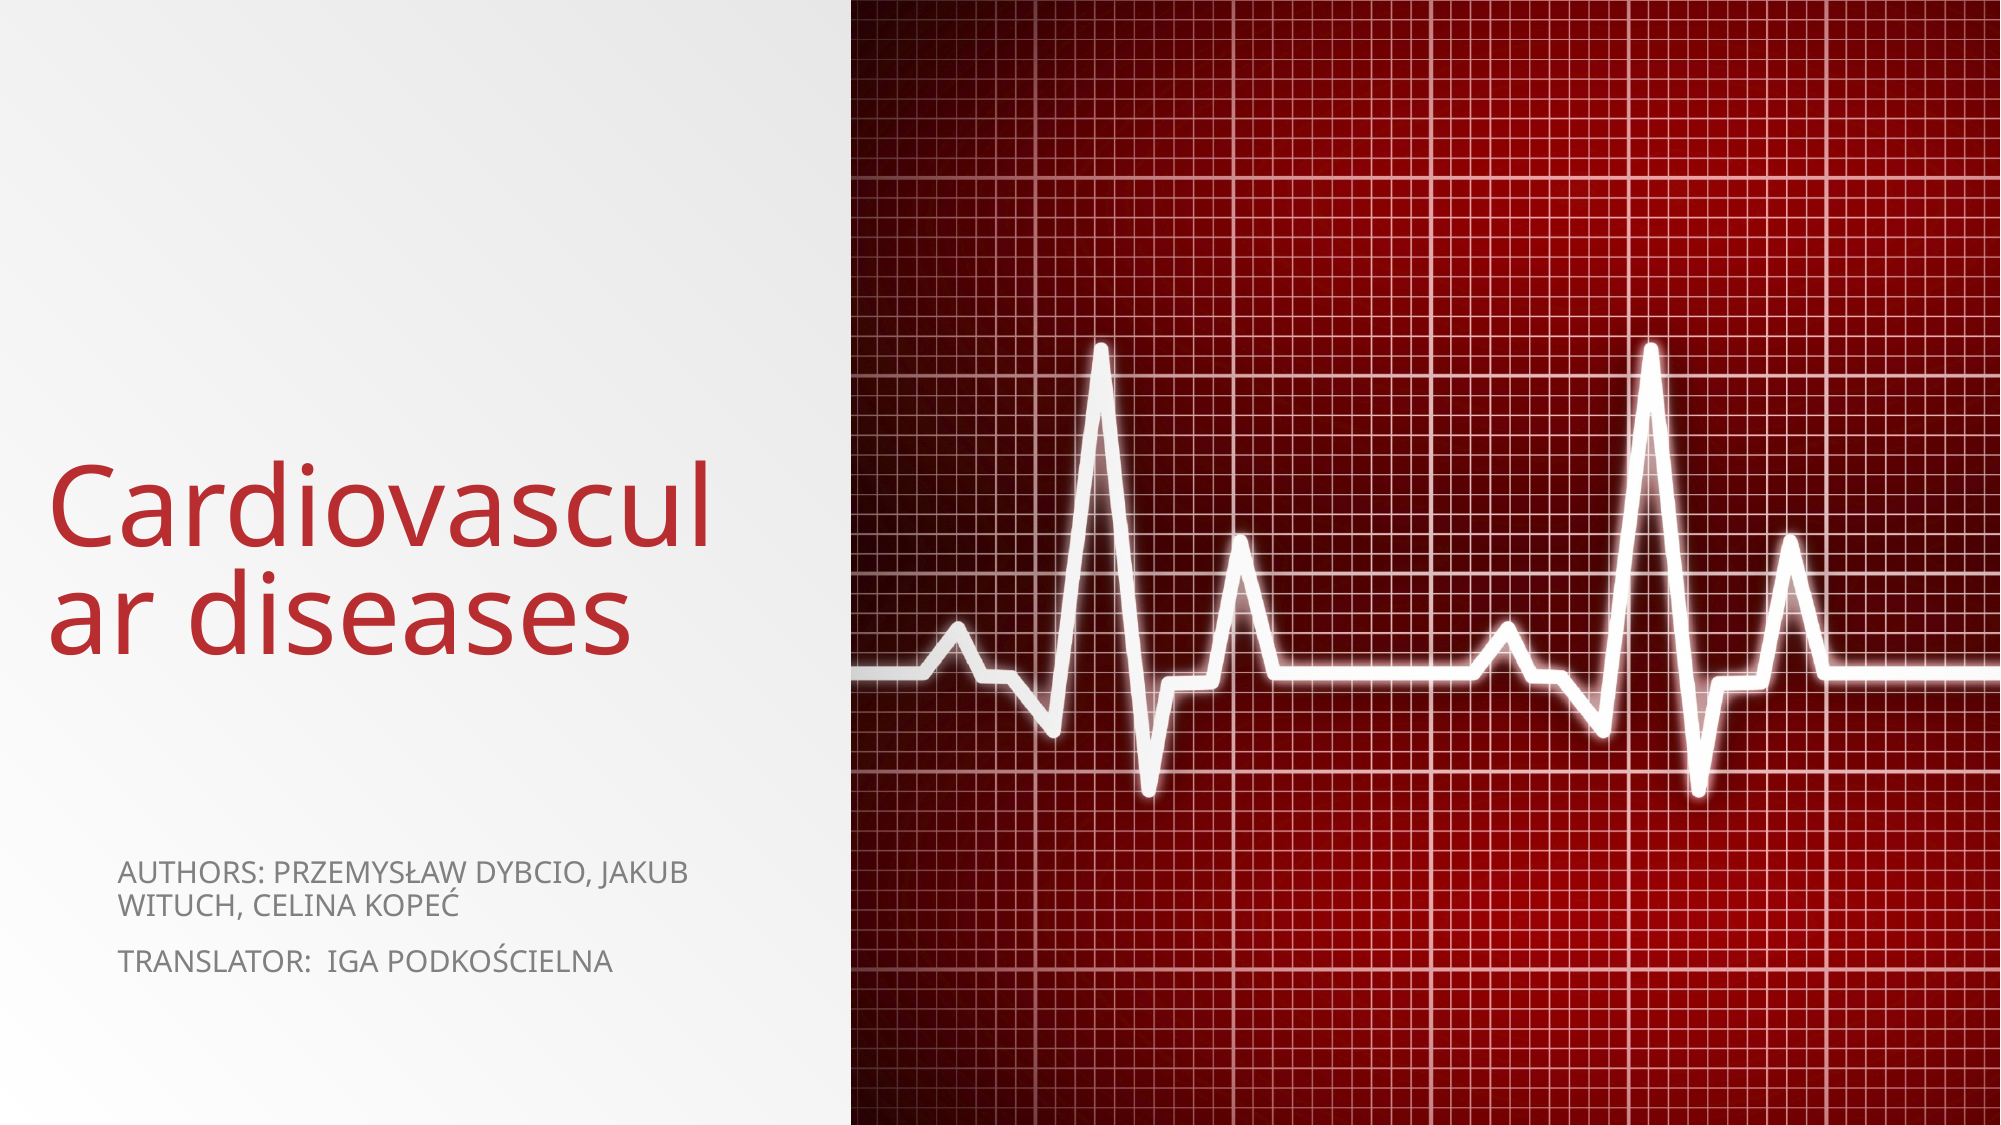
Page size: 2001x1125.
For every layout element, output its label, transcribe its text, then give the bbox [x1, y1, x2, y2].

picture [851, 0, 2000, 1125]
title Cardiovascular diseases [31, 314, 775, 822]
subtitle Authors: Przemysław Dybcio, Jakub Wituch, Celina Kopeć Translator: Iga podkościelna [102, 849, 775, 988]
